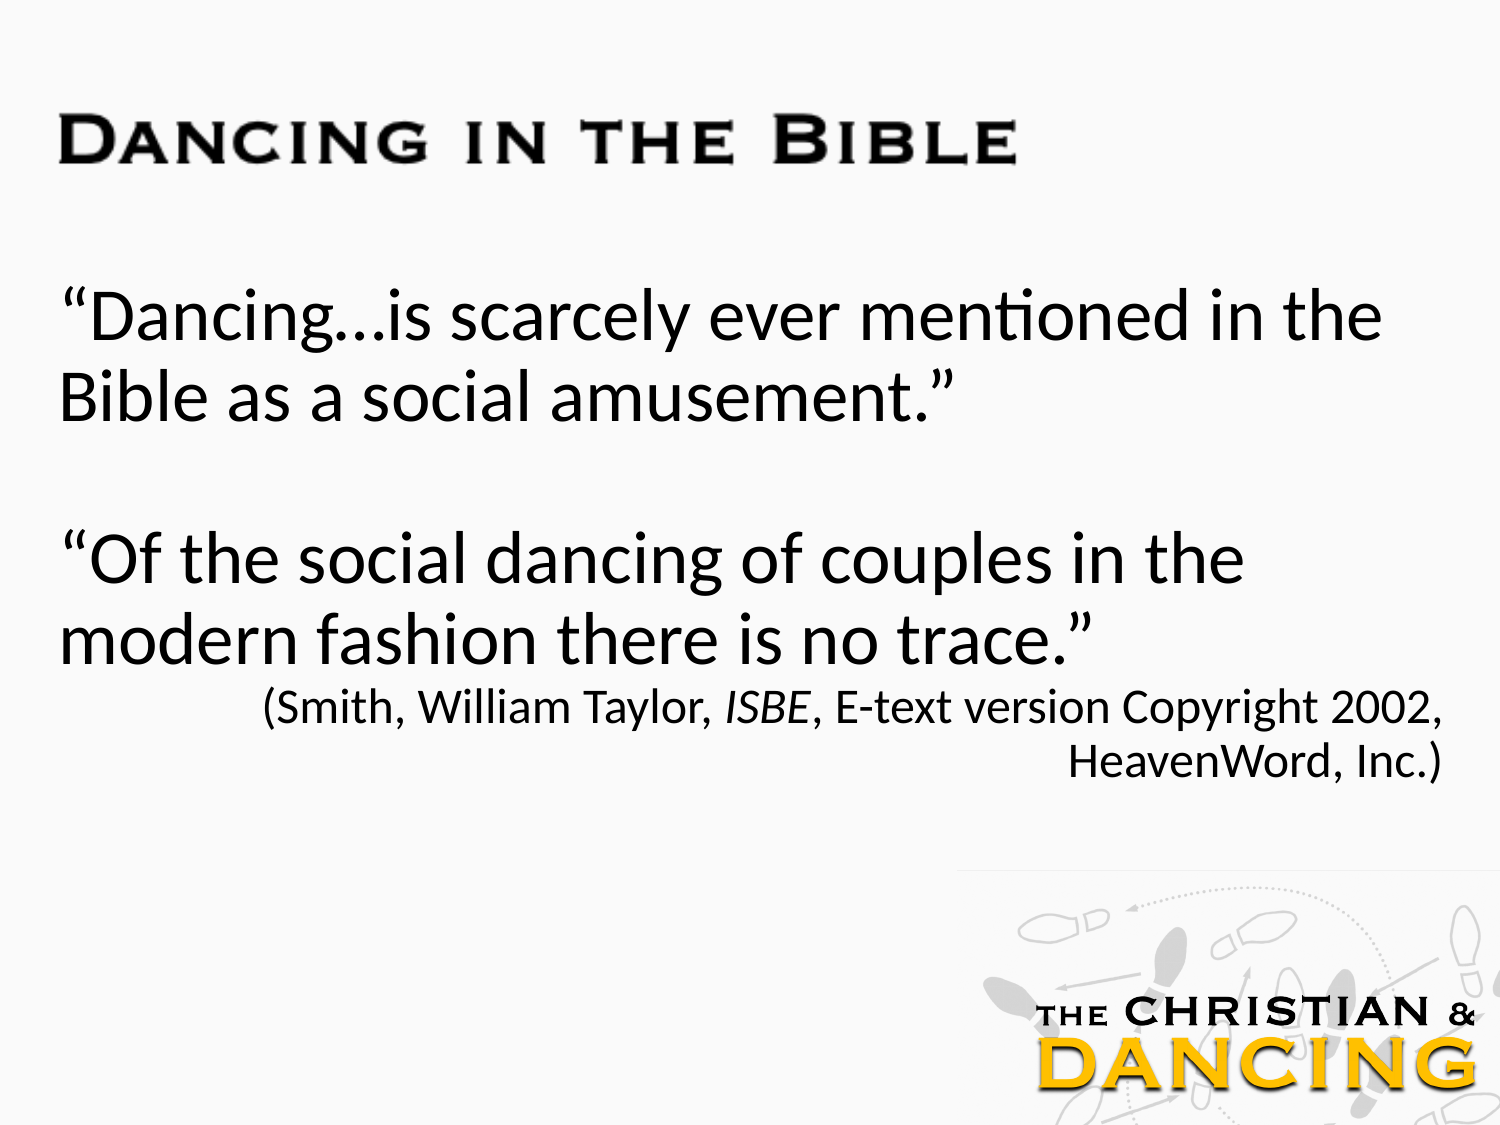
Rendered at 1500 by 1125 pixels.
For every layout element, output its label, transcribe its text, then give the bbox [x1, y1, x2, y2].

picture [957, 864, 1500, 1125]
picture [0, 32, 1462, 250]
list “Dancing…is scarcely ever mentioned in the Bible as a social amusement.” “Of the social dancing of couples in the modern fashion there is no trace.” (Smith, William Taylor, ISBE, E-text version Copyright 2002, HeavenWord, Inc.) [41, 268, 1459, 1080]
